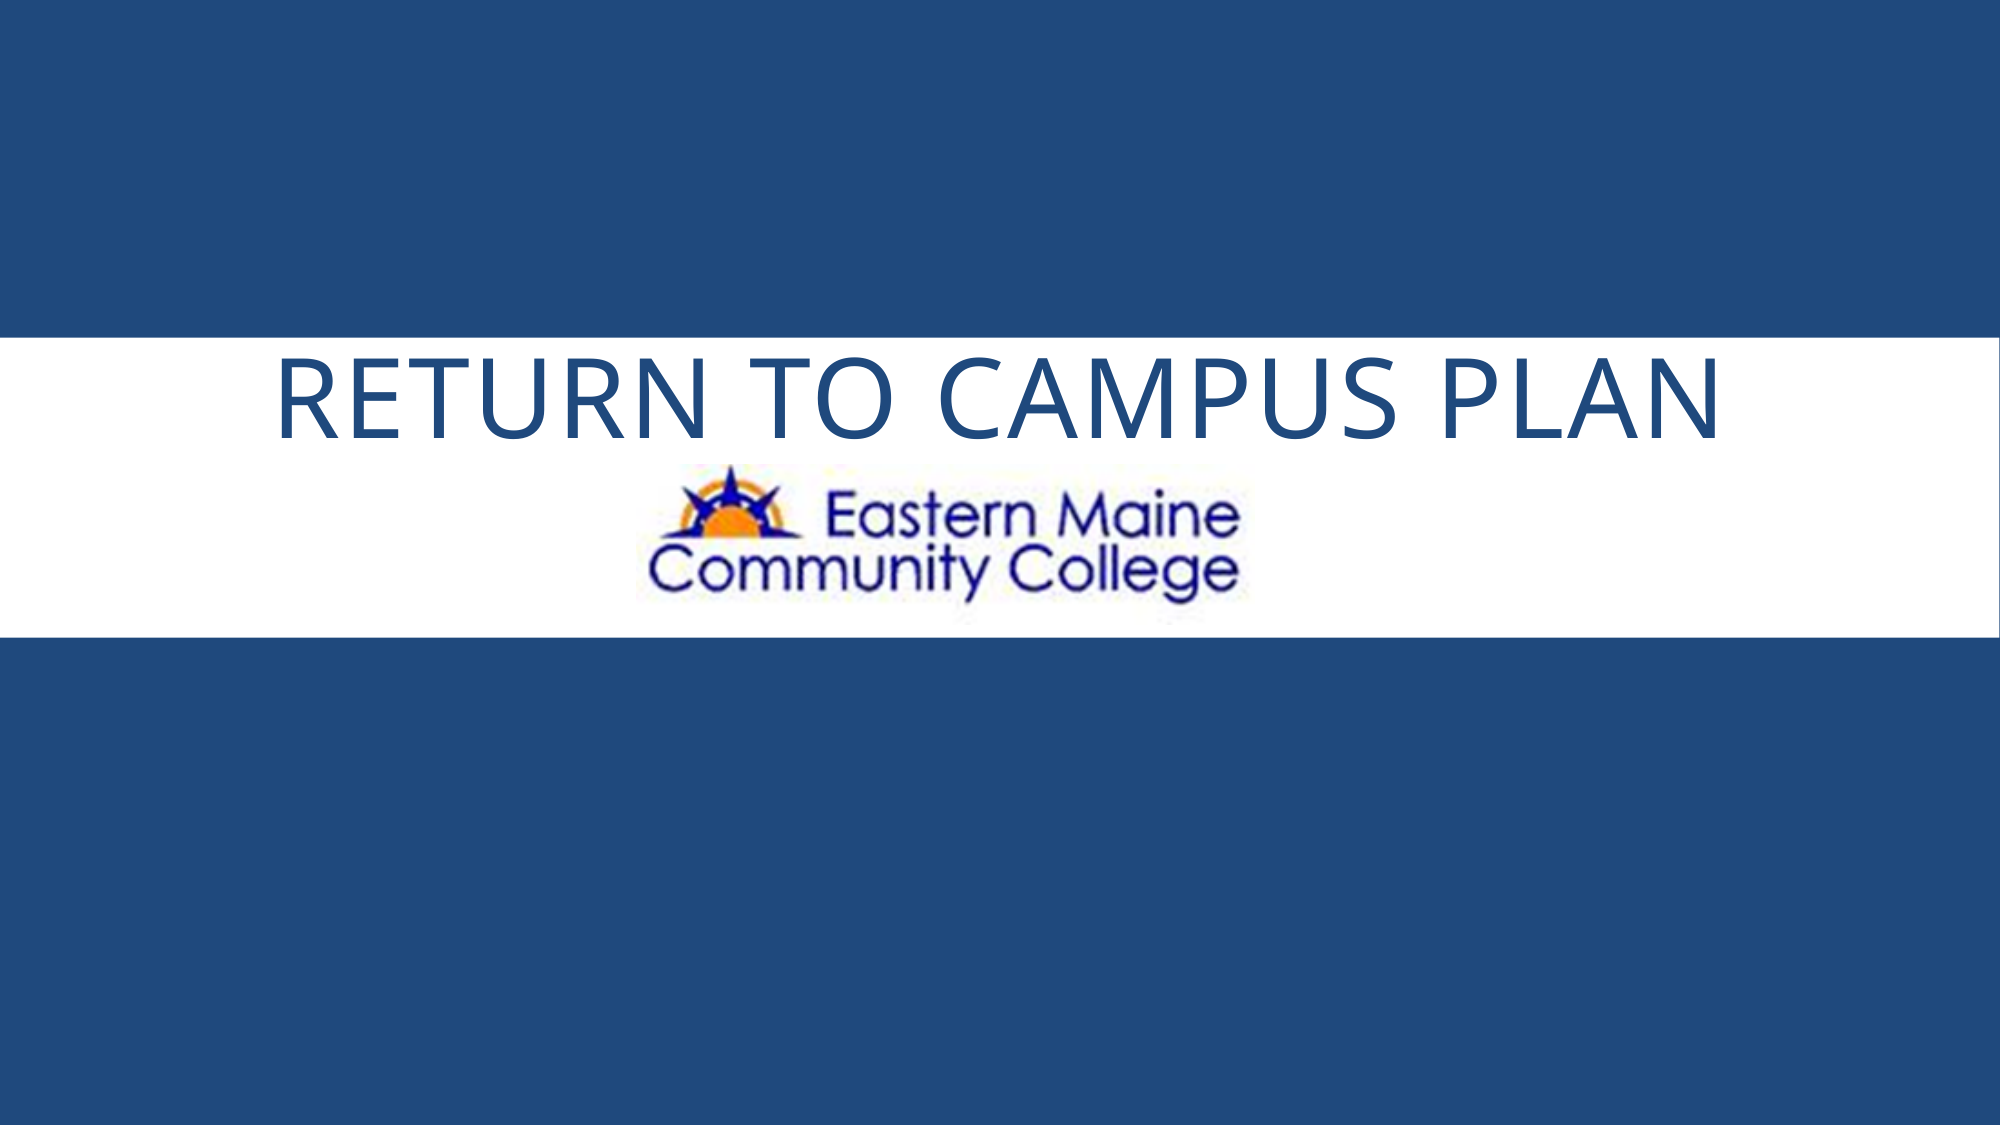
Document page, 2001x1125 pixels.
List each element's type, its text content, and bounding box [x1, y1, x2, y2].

title Return to Campus Plan [249, 132, 1750, 576]
picture [636, 464, 1255, 625]
